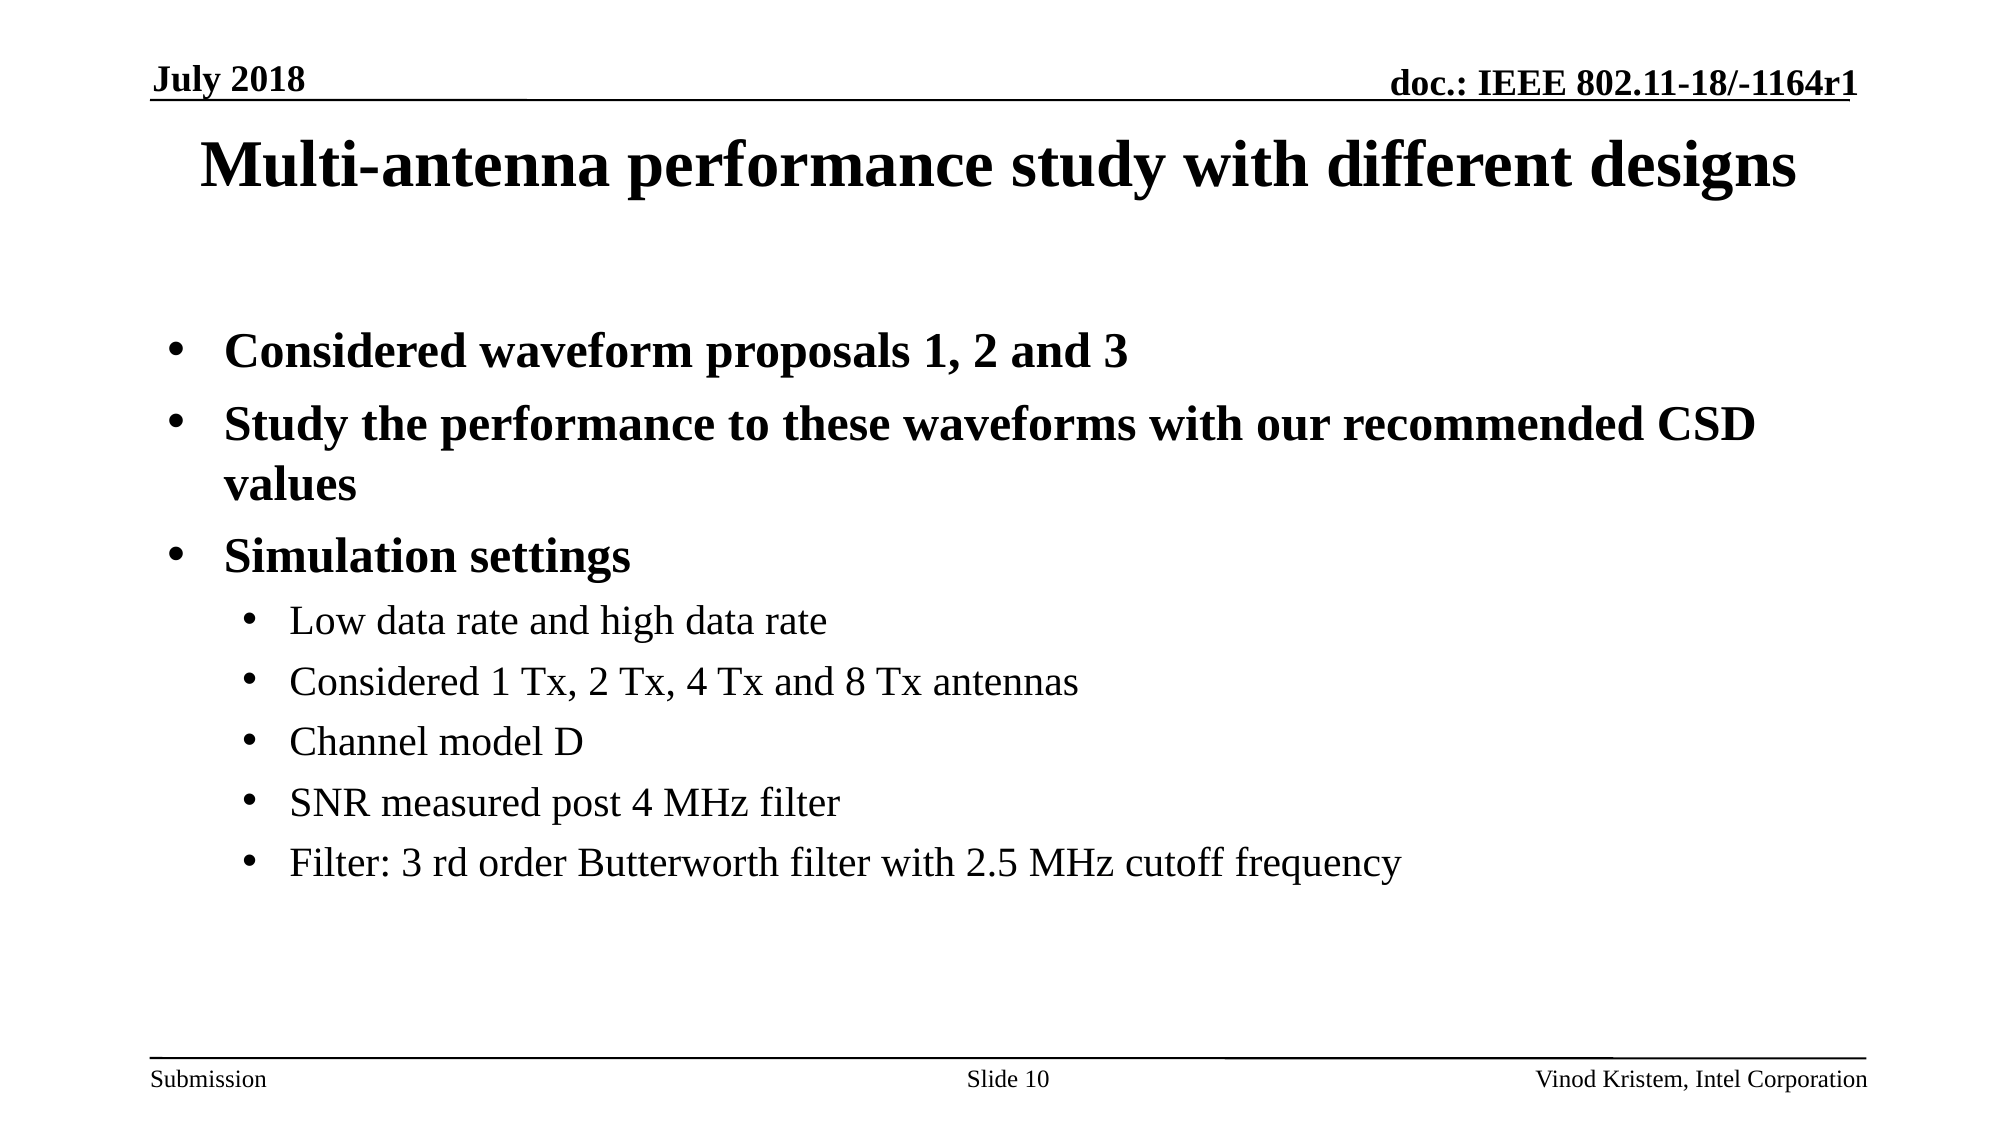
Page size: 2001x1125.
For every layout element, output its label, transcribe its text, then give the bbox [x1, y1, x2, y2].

list Considered waveform proposals 1, 2 and 3 Study the performance to these waveforms with our recommended CSD values Simulation settings Low data rate and high data rate Considered 1 Tx, 2 Tx, 4 Tx and 8 Tx antennas Channel model D SNR measured post 4 MHz filter Filter: 3 rd order Butterworth filter with 2.5 MHz cutoff frequency [152, 309, 1874, 986]
slide_number Slide 10 [950, 1061, 1067, 1123]
title Multi-antenna performance study with different designs [149, 112, 1850, 207]
footer Vinod Kristem, Intel Corporation [1171, 1061, 1869, 1093]
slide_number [152, 54, 563, 100]
